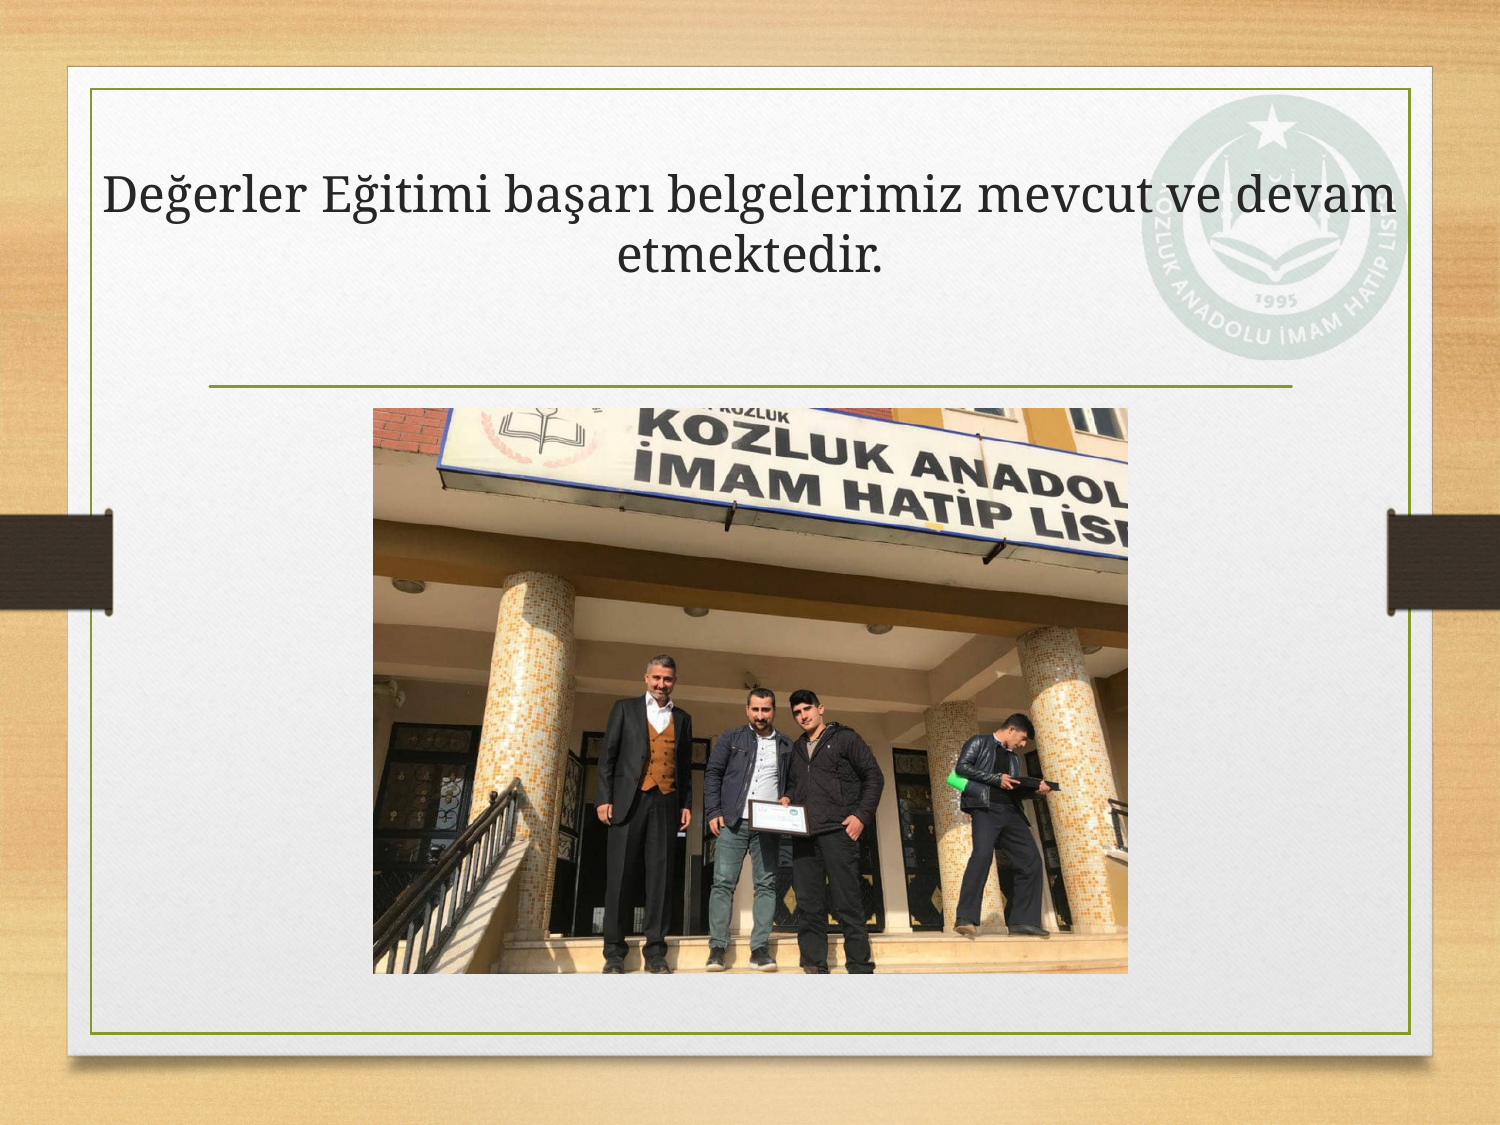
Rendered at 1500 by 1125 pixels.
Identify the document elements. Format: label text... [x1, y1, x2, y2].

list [373, 408, 1128, 974]
title Değerler Eğitimi başarı belgelerimiz mevcut ve devam etmektedir. [75, 82, 1425, 303]
picture [0, 0, 1500, 1125]
